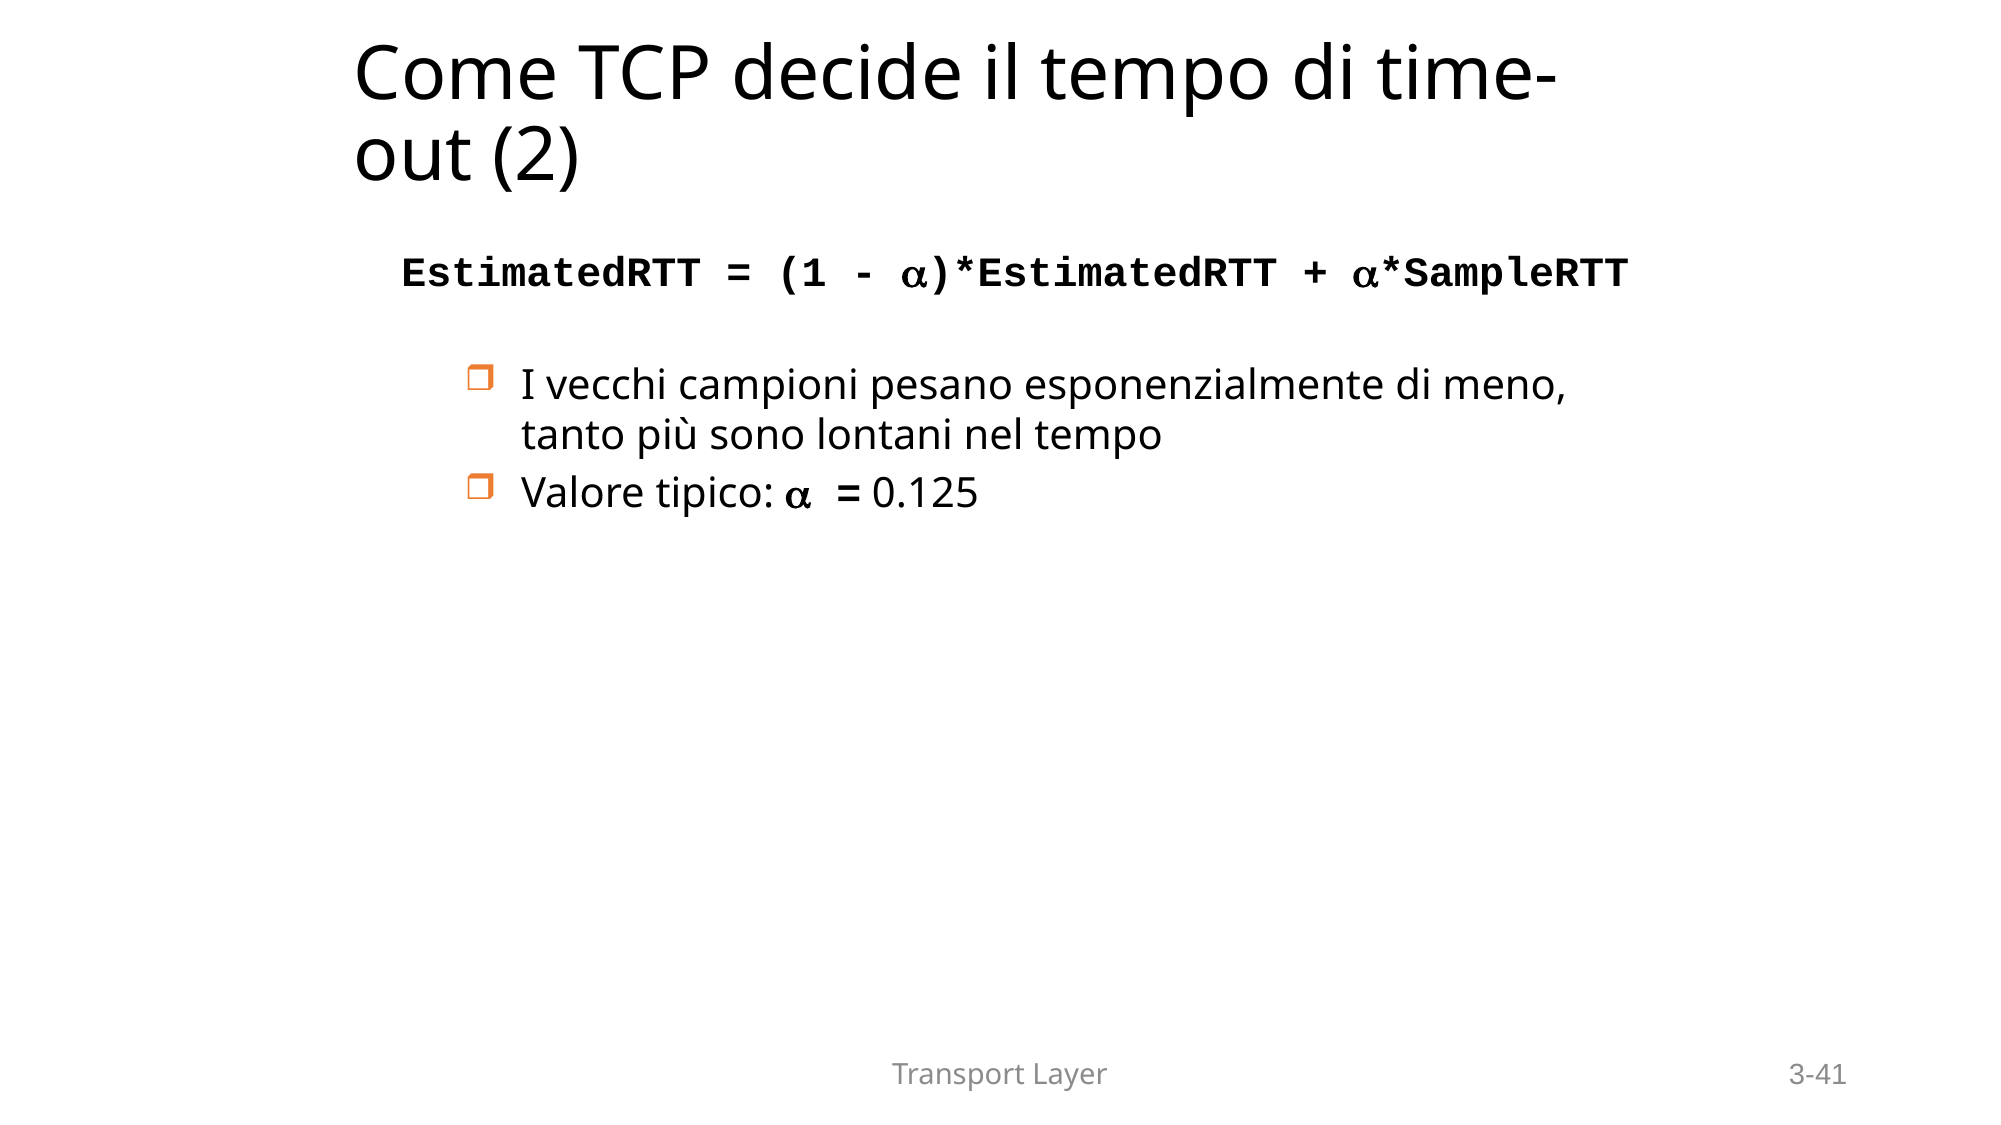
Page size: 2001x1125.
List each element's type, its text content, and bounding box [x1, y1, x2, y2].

slide_number 3-41 [1412, 1042, 1863, 1103]
text_box I vecchi campioni pesano esponenzialmente di meno, tanto più sono lontani nel tempo Valore tipico:  = 0.125 [449, 350, 1610, 558]
text_box EstimatedRTT = (1 - )*EstimatedRTT + *SampleRTT [386, 237, 1644, 303]
title Come TCP decide il tempo di time-out (2) [339, 21, 1614, 210]
footer Transport Layer [662, 1042, 1338, 1103]
